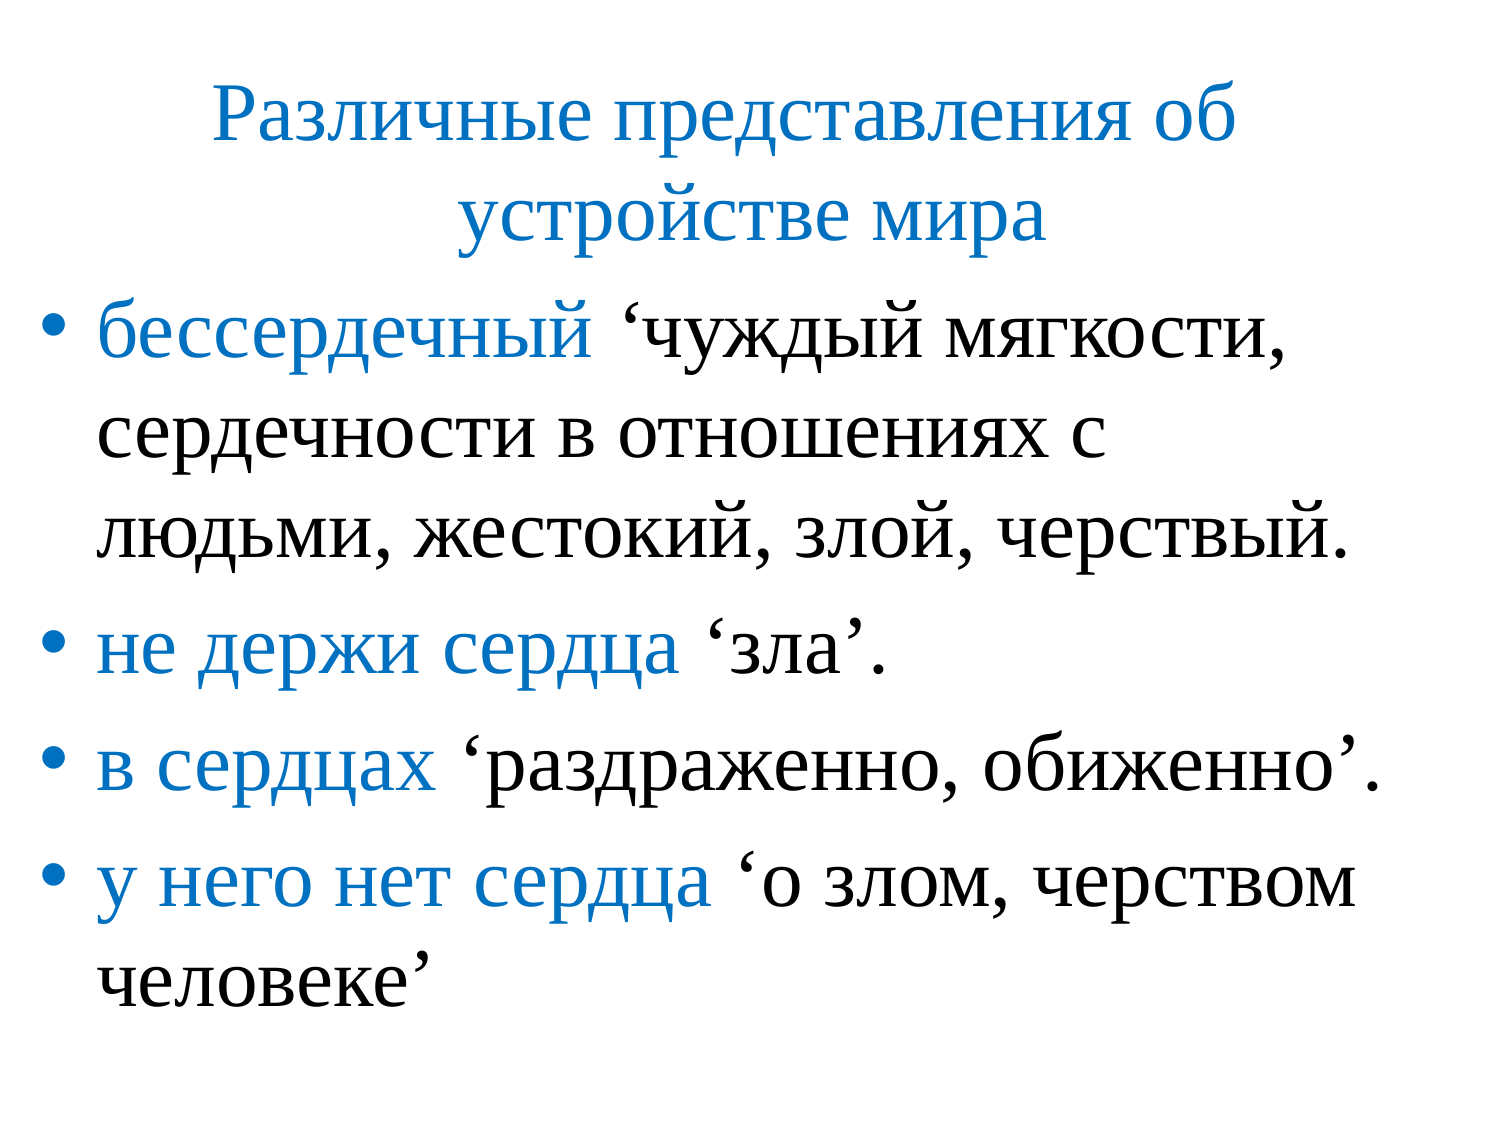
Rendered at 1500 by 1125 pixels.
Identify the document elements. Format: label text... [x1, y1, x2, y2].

list Различные представления об устройстве мира бессердечный ‘чуждый мягкости, сердечности в отношениях с людьми, жестокий, злой, черствый. не держи сердца ‘зла’. в сердцах ‘раздраженно, обиженно’. у него нет сердца ‘о злом, черством человеке’ [24, 50, 1425, 1050]
